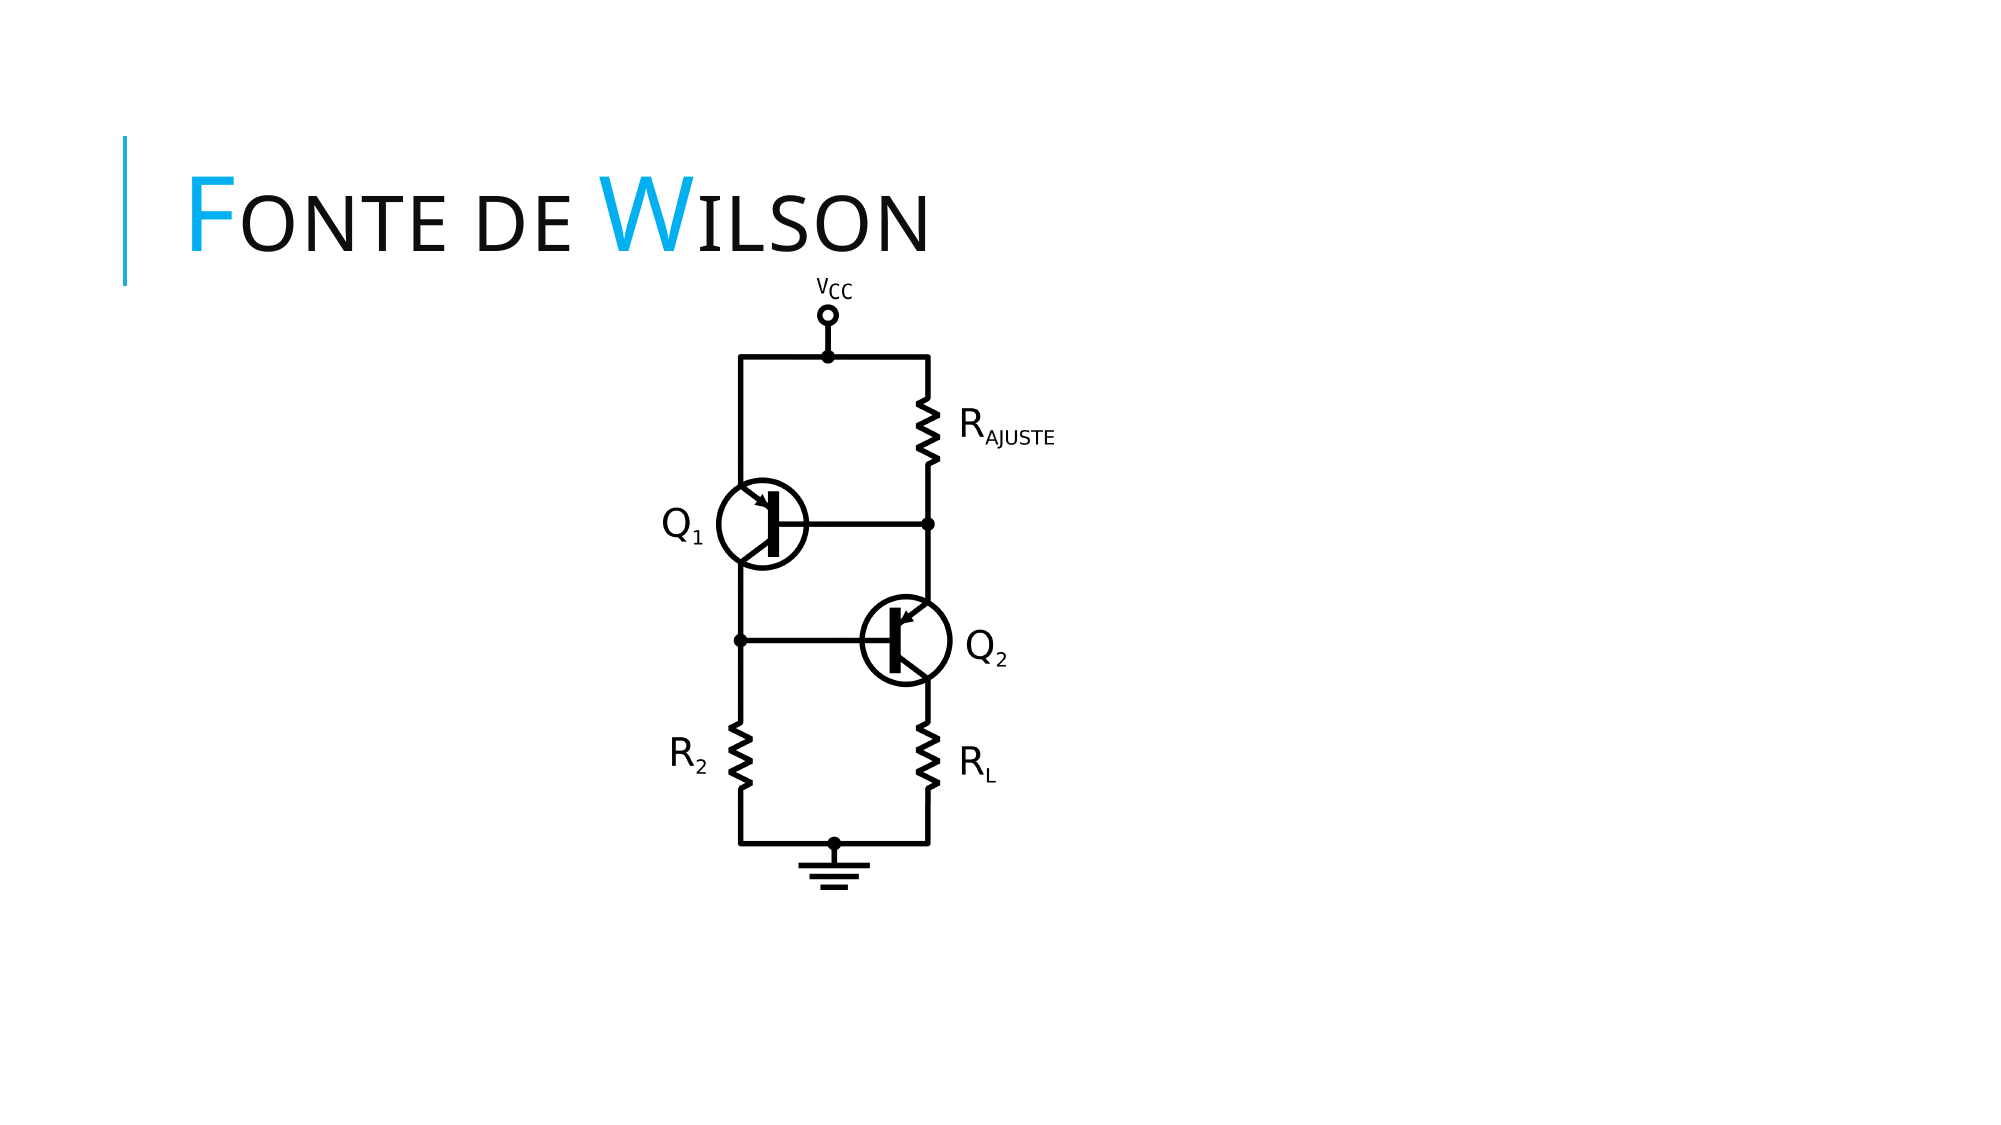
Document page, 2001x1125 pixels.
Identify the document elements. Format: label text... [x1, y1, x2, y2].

picture [663, 278, 1055, 890]
text_box [167, 374, 1763, 1035]
title fONTE de wilson [168, 98, 1763, 345]
